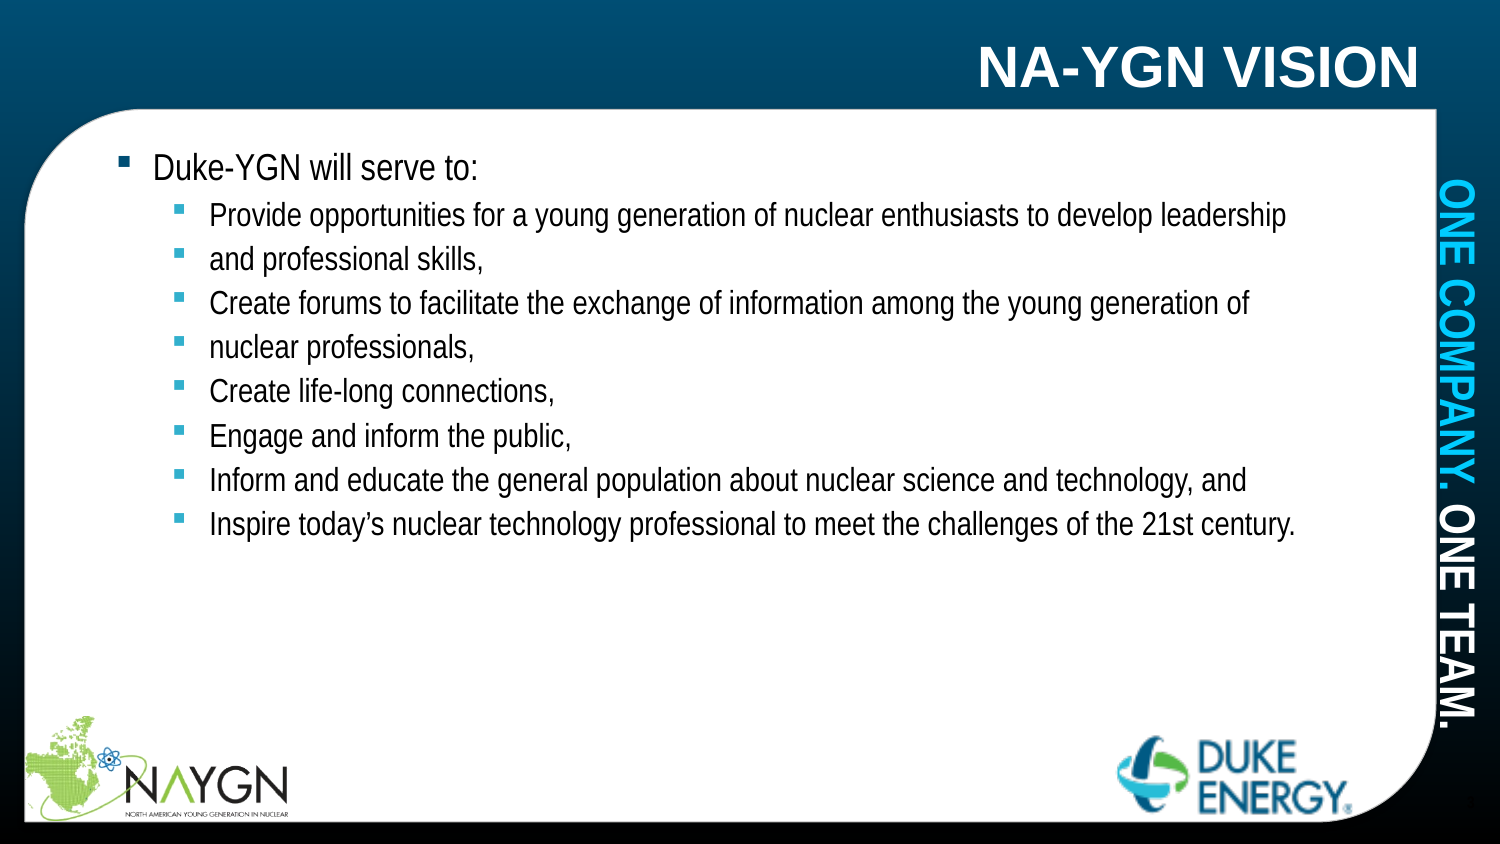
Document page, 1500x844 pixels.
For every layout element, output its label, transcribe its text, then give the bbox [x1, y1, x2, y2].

slide_number 3 [1139, 783, 1491, 843]
picture [25, 716, 293, 821]
list Duke-YGN will serve to: Provide opportunities for a young generation of nuclear enthusiasts to develop leadership and professional skills, Create forums to facilitate the exchange of information among the young generation of nuclear professionals, Create life-long connections, Engage and inform the public, Inform and educate the general population about nuclear science and technology, and Inspire today’s nuclear technology professional to meet the challenges of the 21st century. [100, 140, 1433, 742]
title NA-YGN Vision [67, 30, 1436, 109]
